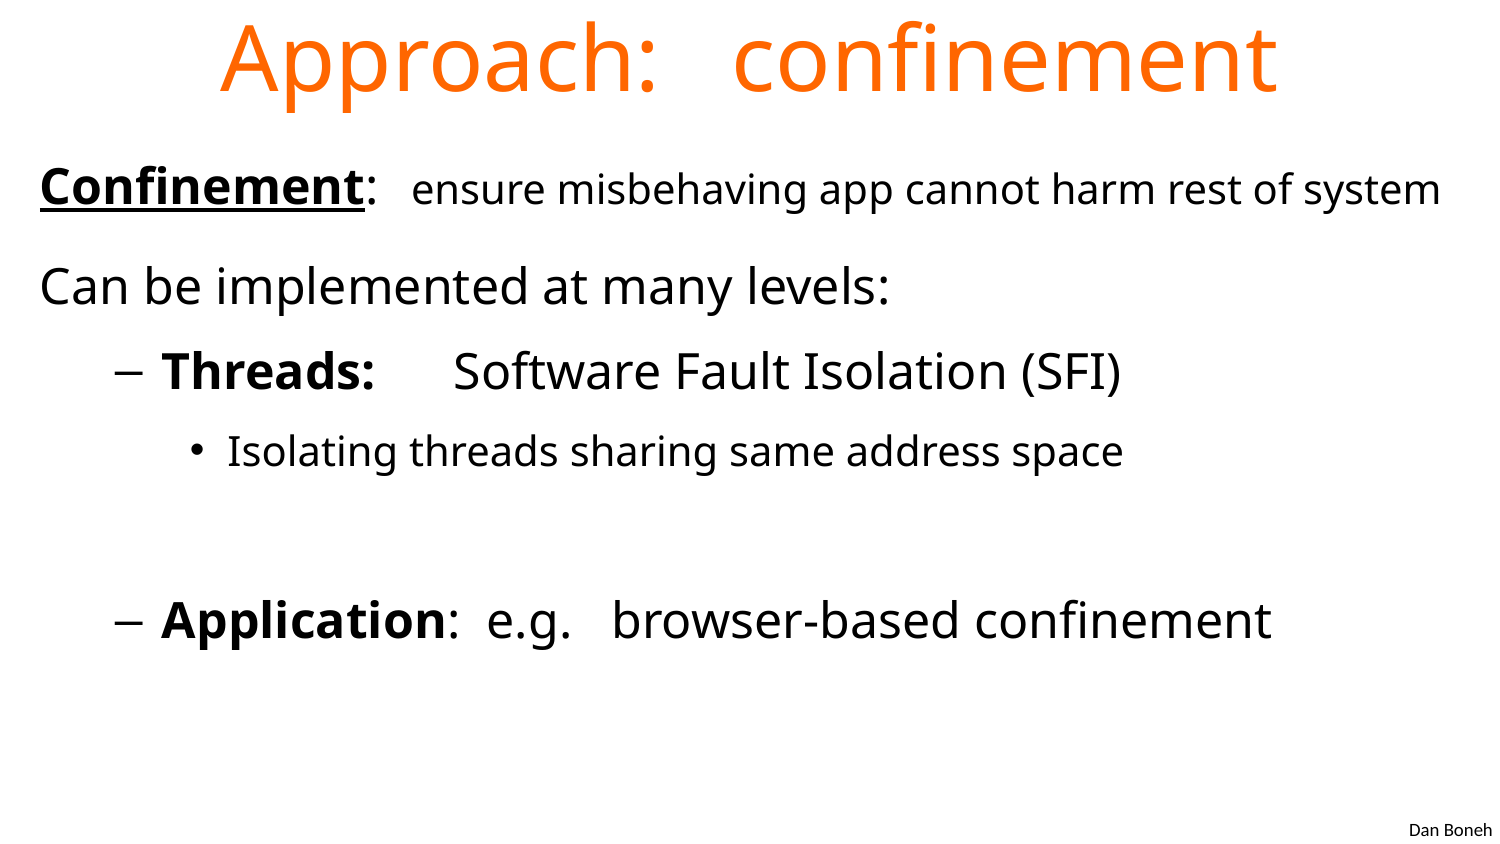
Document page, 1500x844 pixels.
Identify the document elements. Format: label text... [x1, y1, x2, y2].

list Confinement: ensure misbehaving app cannot harm rest of system Can be implemented at many levels: Threads: Software Fault Isolation (SFI) Isolating threads sharing same address space Application: e.g. browser-based confinement [24, 146, 1475, 841]
title Approach: confinement [75, 0, 1425, 125]
